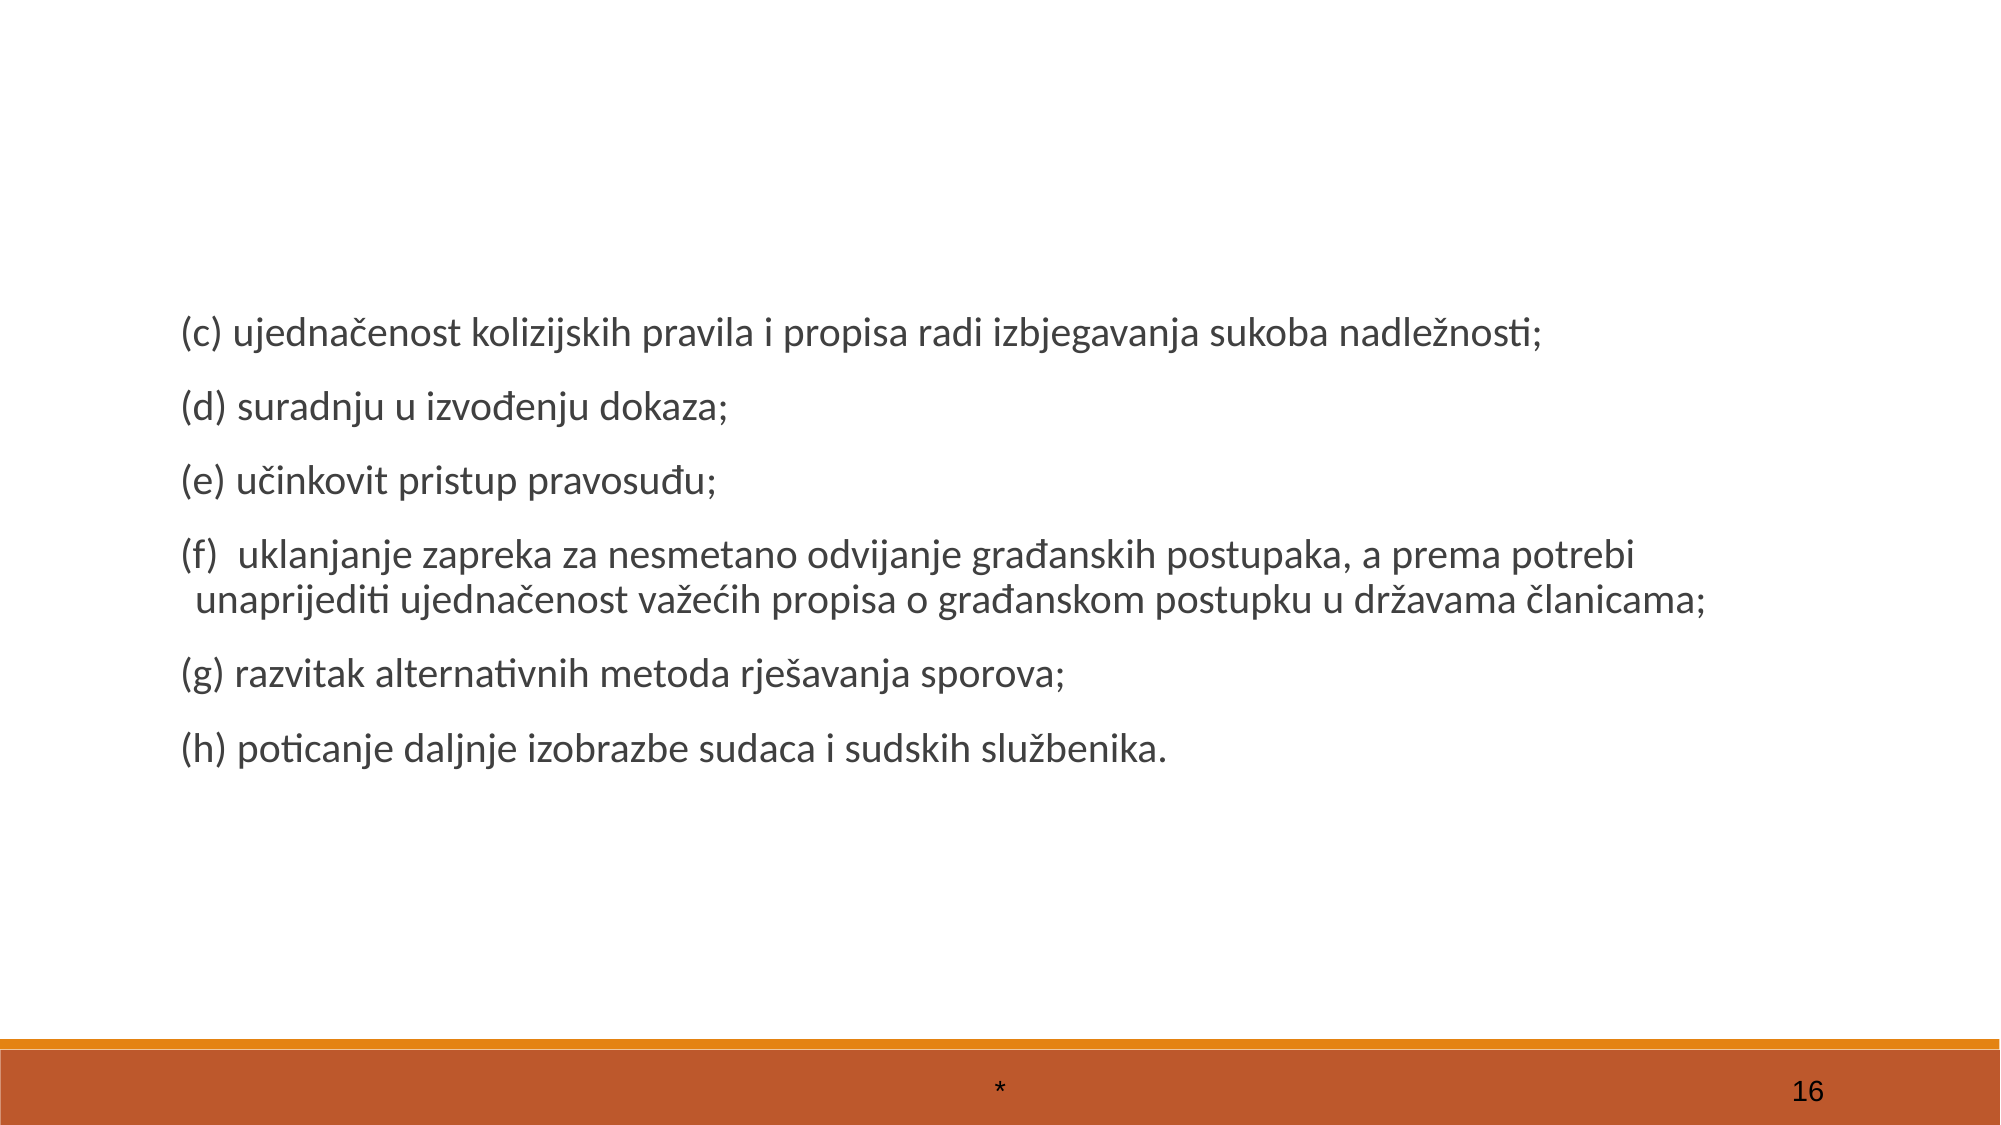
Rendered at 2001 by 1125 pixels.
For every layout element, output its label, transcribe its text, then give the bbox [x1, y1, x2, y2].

text_box [1325, 1024, 1675, 1103]
slide_number 16 [1624, 1059, 1840, 1120]
footer * [604, 1059, 1396, 1120]
text_box [762, 1024, 1238, 1059]
list (c) ujednačenost kolizijskih pravila i propisa radi izbjegavanja sukoba nadležnosti; (d) suradnju u izvođenju dokaza; (e) učinkovit pristup pravosuđu; (f) uklanjanje zapreka za nesmetano odvijanje građanskih postupaka, a prema potrebi unaprijediti ujednačenost važećih propisa o građanskom postupku u državama članicama; (g) razvitak alternativnih metoda rješavanja sporova; (h) poticanje daljnje izobrazbe sudaca i sudskih službenika. [180, 302, 1830, 963]
